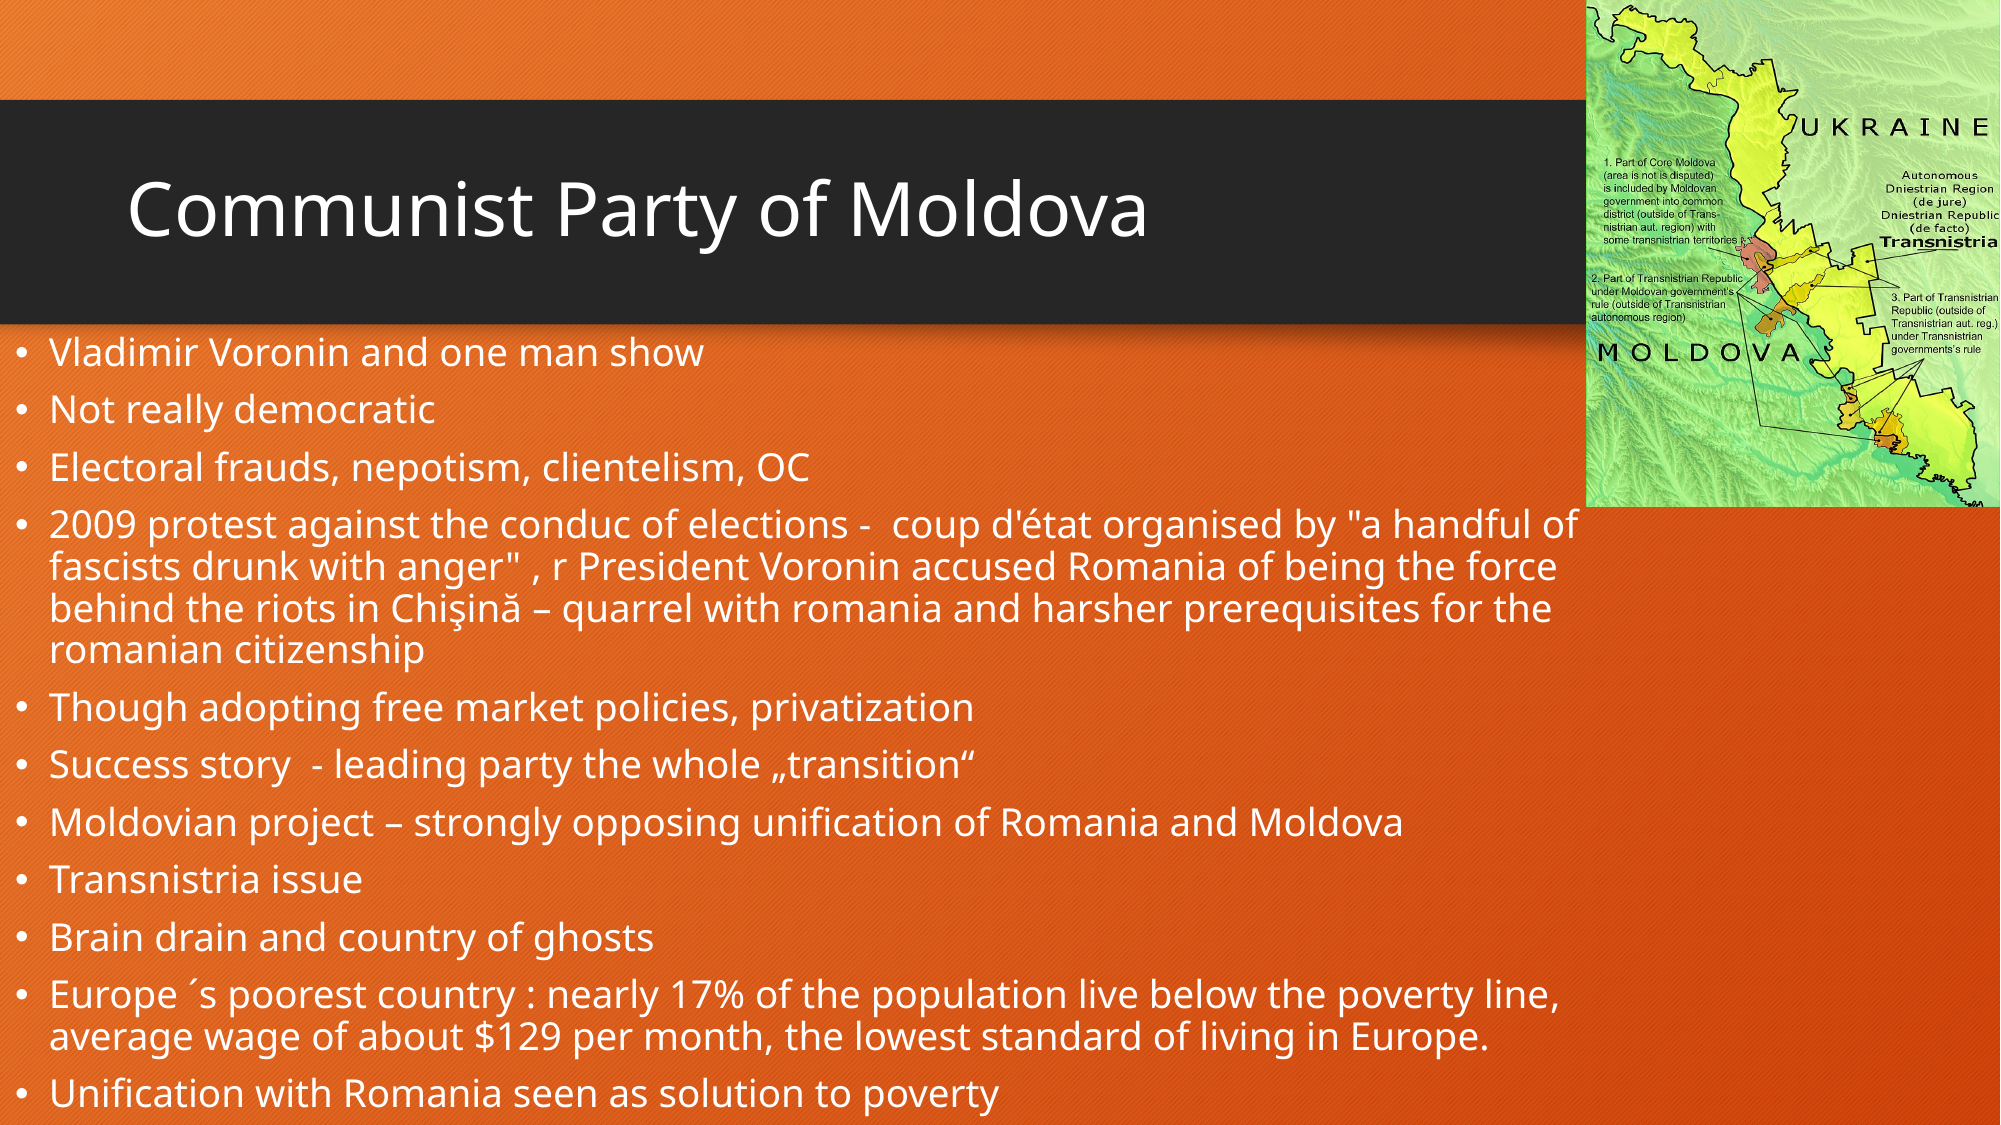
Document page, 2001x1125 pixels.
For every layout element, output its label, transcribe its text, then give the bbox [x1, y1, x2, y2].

picture [1586, 0, 2000, 507]
list Vladimir Voronin and one man show Not really democratic Electoral frauds, nepotism, clientelism, OC 2009 protest against the conduc of elections - coup d'état organised by "a handful of fascists drunk with anger" , r President Voronin accused Romania of being the force behind the riots in Chişină – quarrel with romania and harsher prerequisites for the romanian citizenship Though adopting free market policies, privatization Success story - leading party the whole „transition“ Moldovian project – strongly opposing unification of Romania and Moldova Transnistria issue Brain drain and country of ghosts Europe ´s poorest country : nearly 17% of the population live below the poverty line, average wage of about $129 per month, the lowest standard of living in Europe. Unification with Romania seen as solution to poverty [0, 325, 1689, 1125]
title Communist Party of Moldova [111, 123, 1586, 301]
